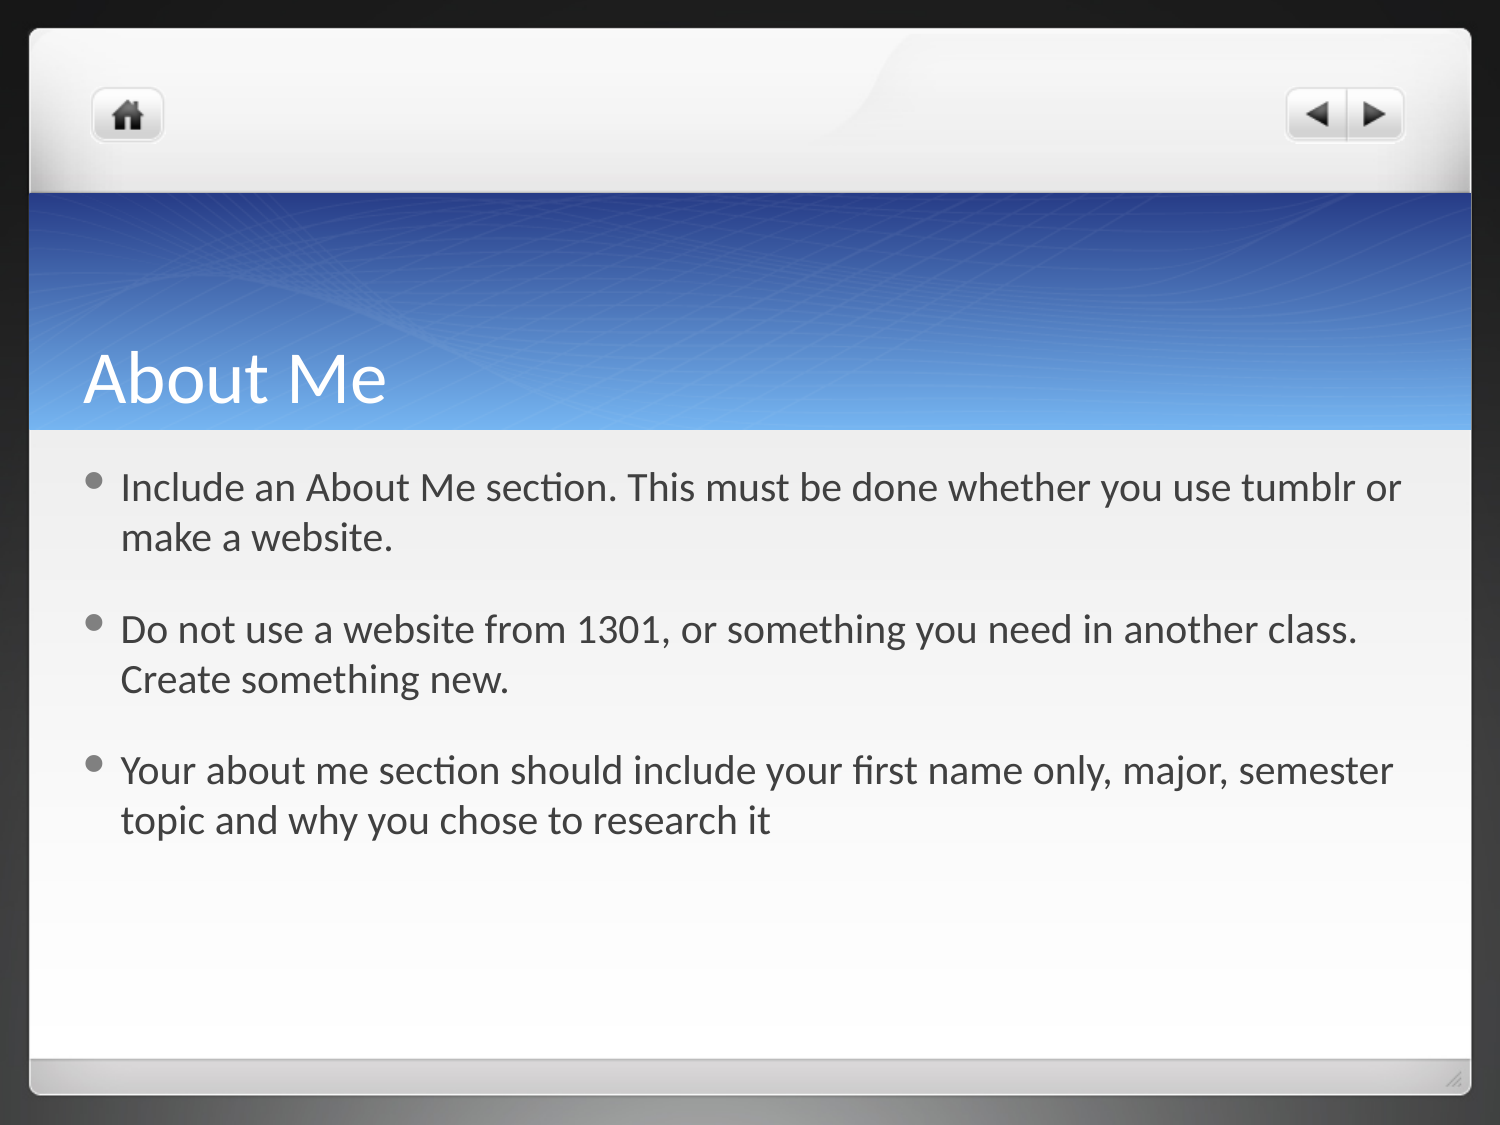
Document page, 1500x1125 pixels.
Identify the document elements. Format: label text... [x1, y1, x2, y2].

list Include an About Me section. This must be done whether you use tumblr or make a website. Do not use a website from 1301, or something you need in another class. Create something new. Your about me section should include your first name only, major, semester topic and why you chose to research it [68, 452, 1432, 1025]
title About Me [68, 238, 1432, 427]
picture [0, 0, 1500, 1125]
